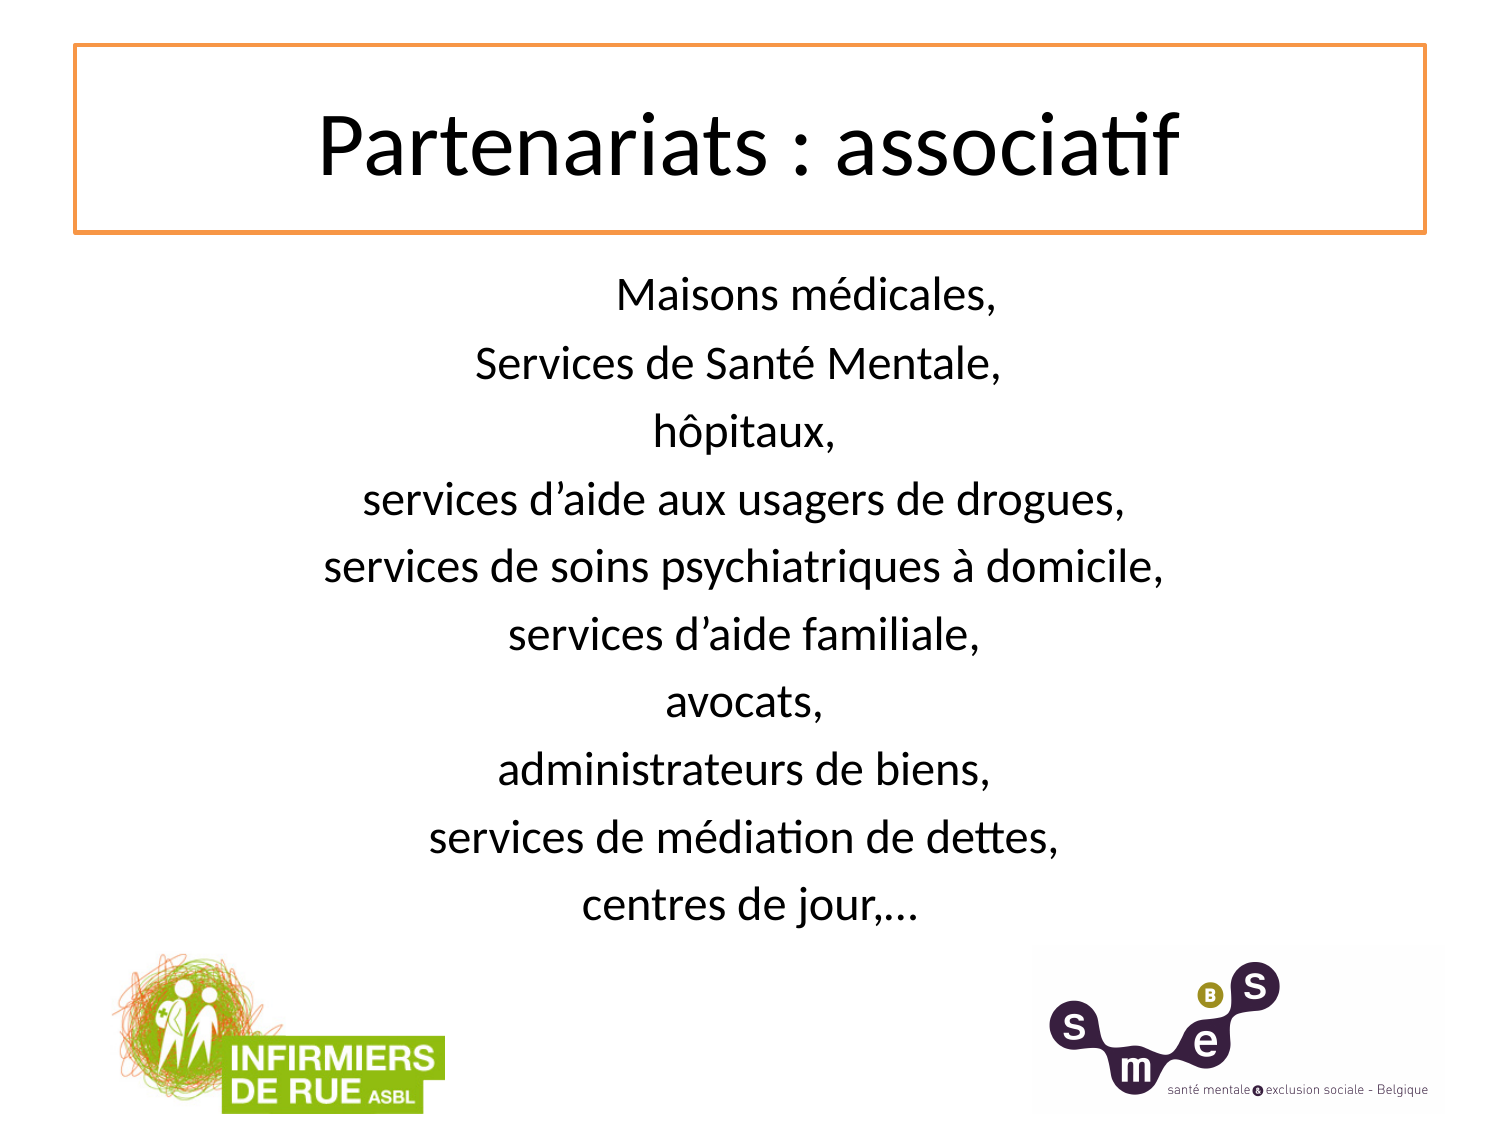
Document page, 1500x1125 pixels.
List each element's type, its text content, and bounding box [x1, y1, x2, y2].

title Partenariats : associatif [73, 43, 1427, 235]
list Maisons médicales, Services de Santé Mentale, hôpitaux, services d’aide aux usagers de drogues, services de soins psychiatriques à domicile, services d’aide familiale, avocats, administrateurs de biens, services de médiation de dettes, centres de jour,… [75, 247, 1425, 946]
picture [74, 944, 445, 1115]
picture [1031, 944, 1445, 1115]
